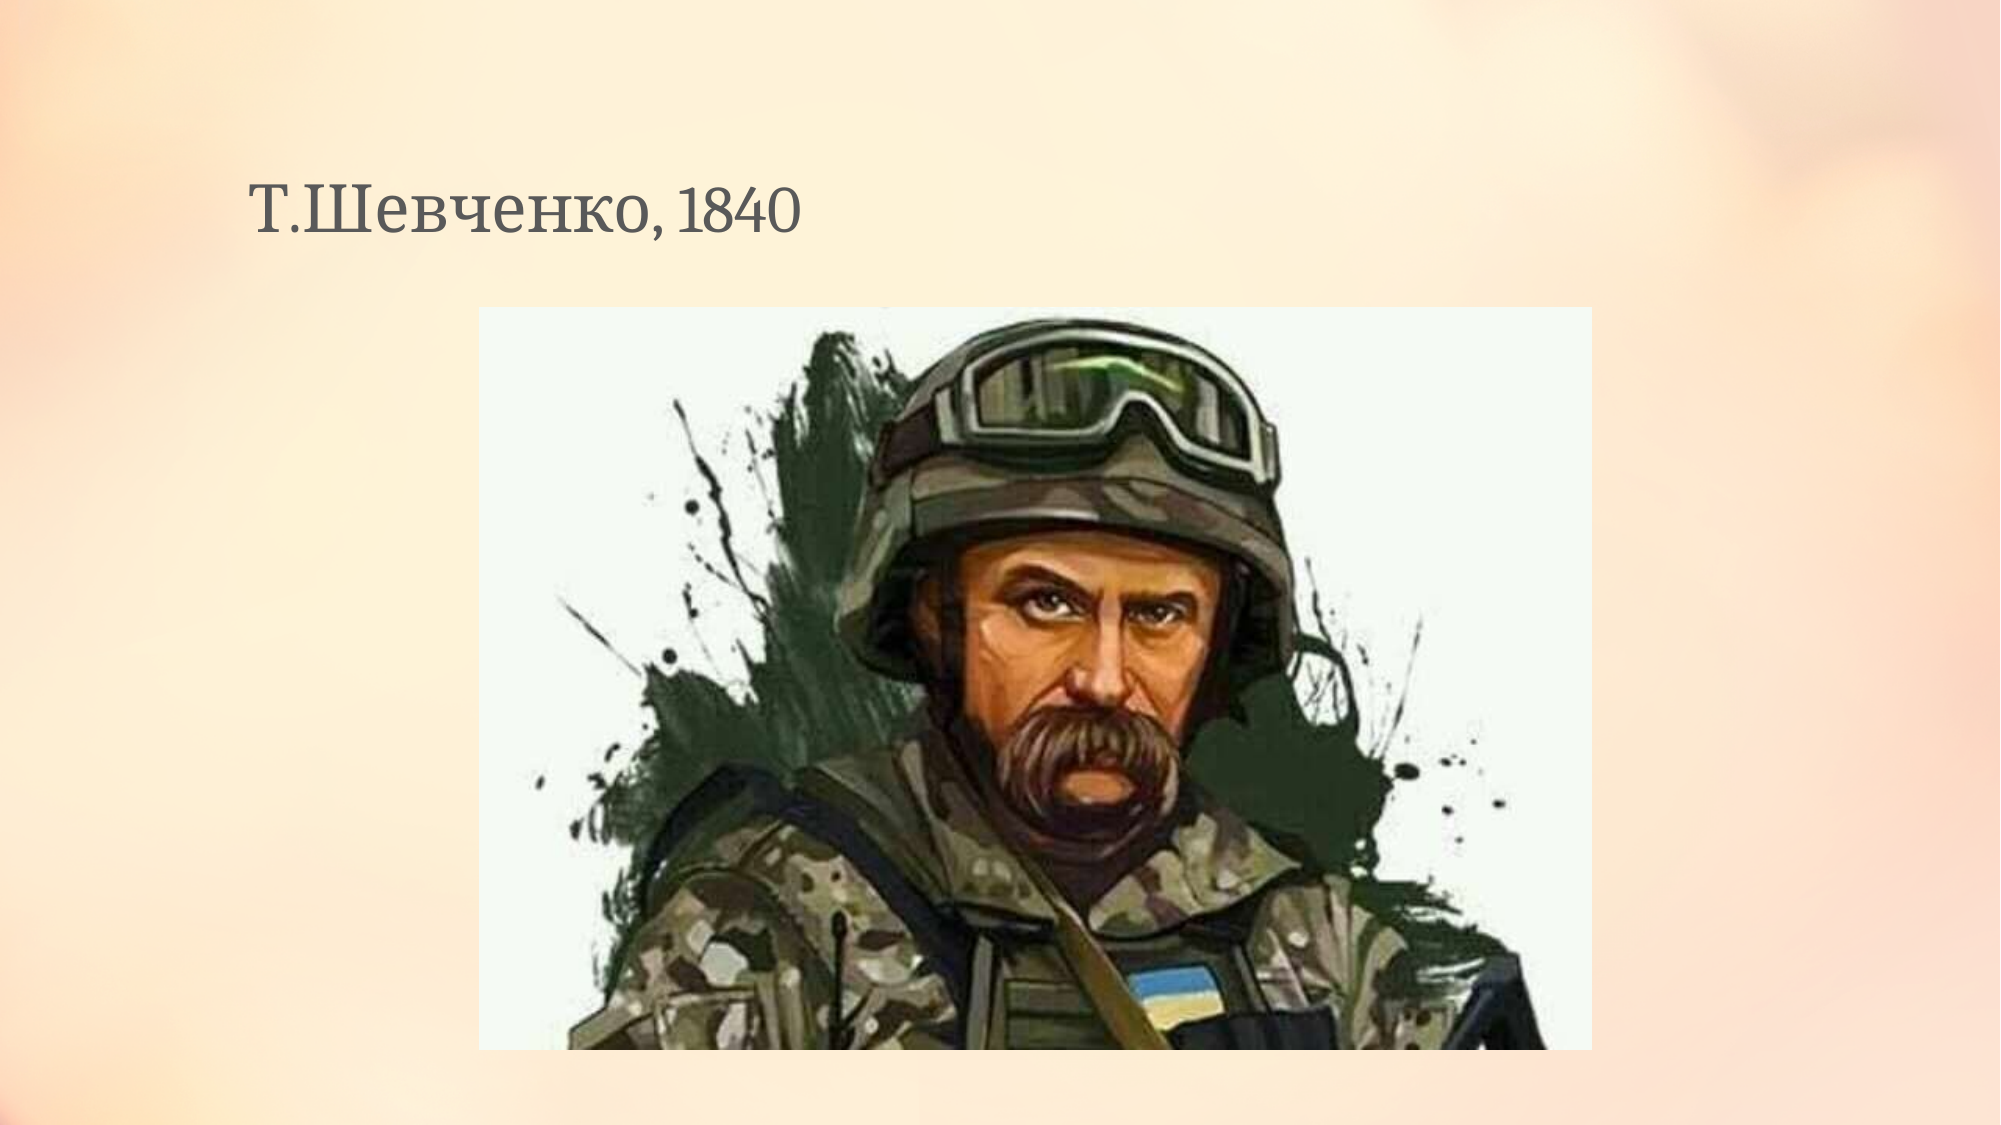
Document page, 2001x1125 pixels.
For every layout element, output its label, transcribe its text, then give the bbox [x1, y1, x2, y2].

text_box Т.Шевченко, 1840 [233, 158, 1285, 254]
picture [0, 0, 2001, 1125]
